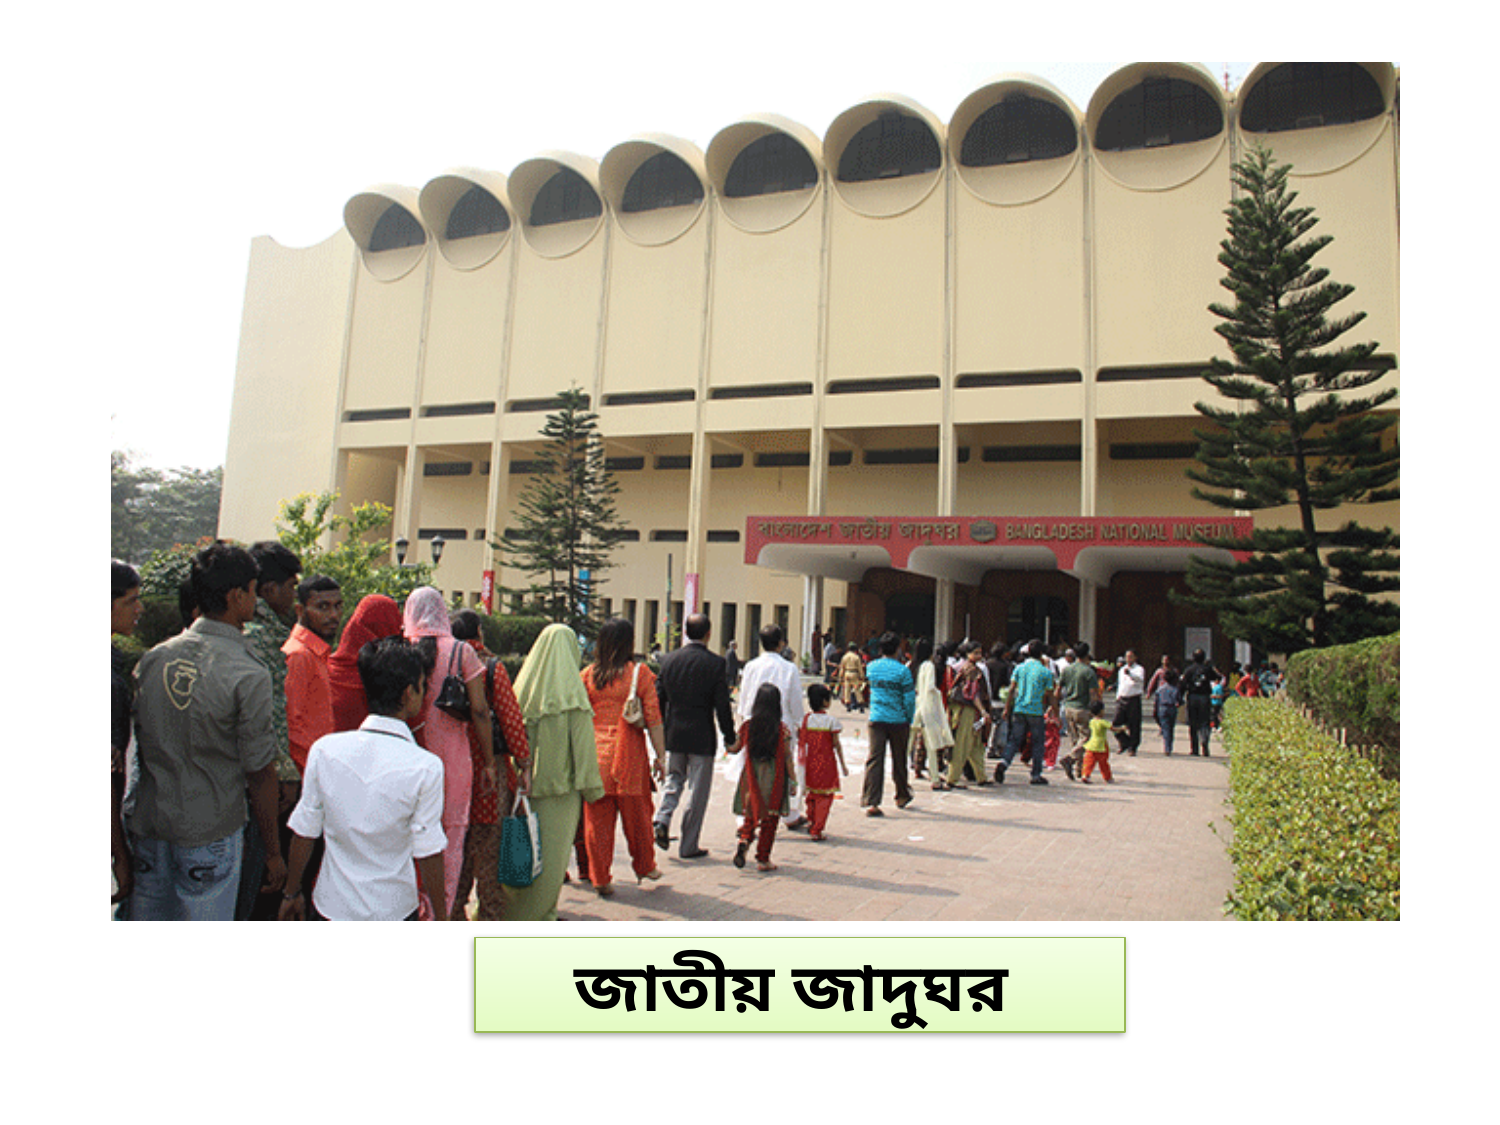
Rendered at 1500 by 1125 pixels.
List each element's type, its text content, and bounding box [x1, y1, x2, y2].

text_box জাতীয় জাদুঘর [474, 937, 1126, 1033]
picture [111, 62, 1400, 921]
